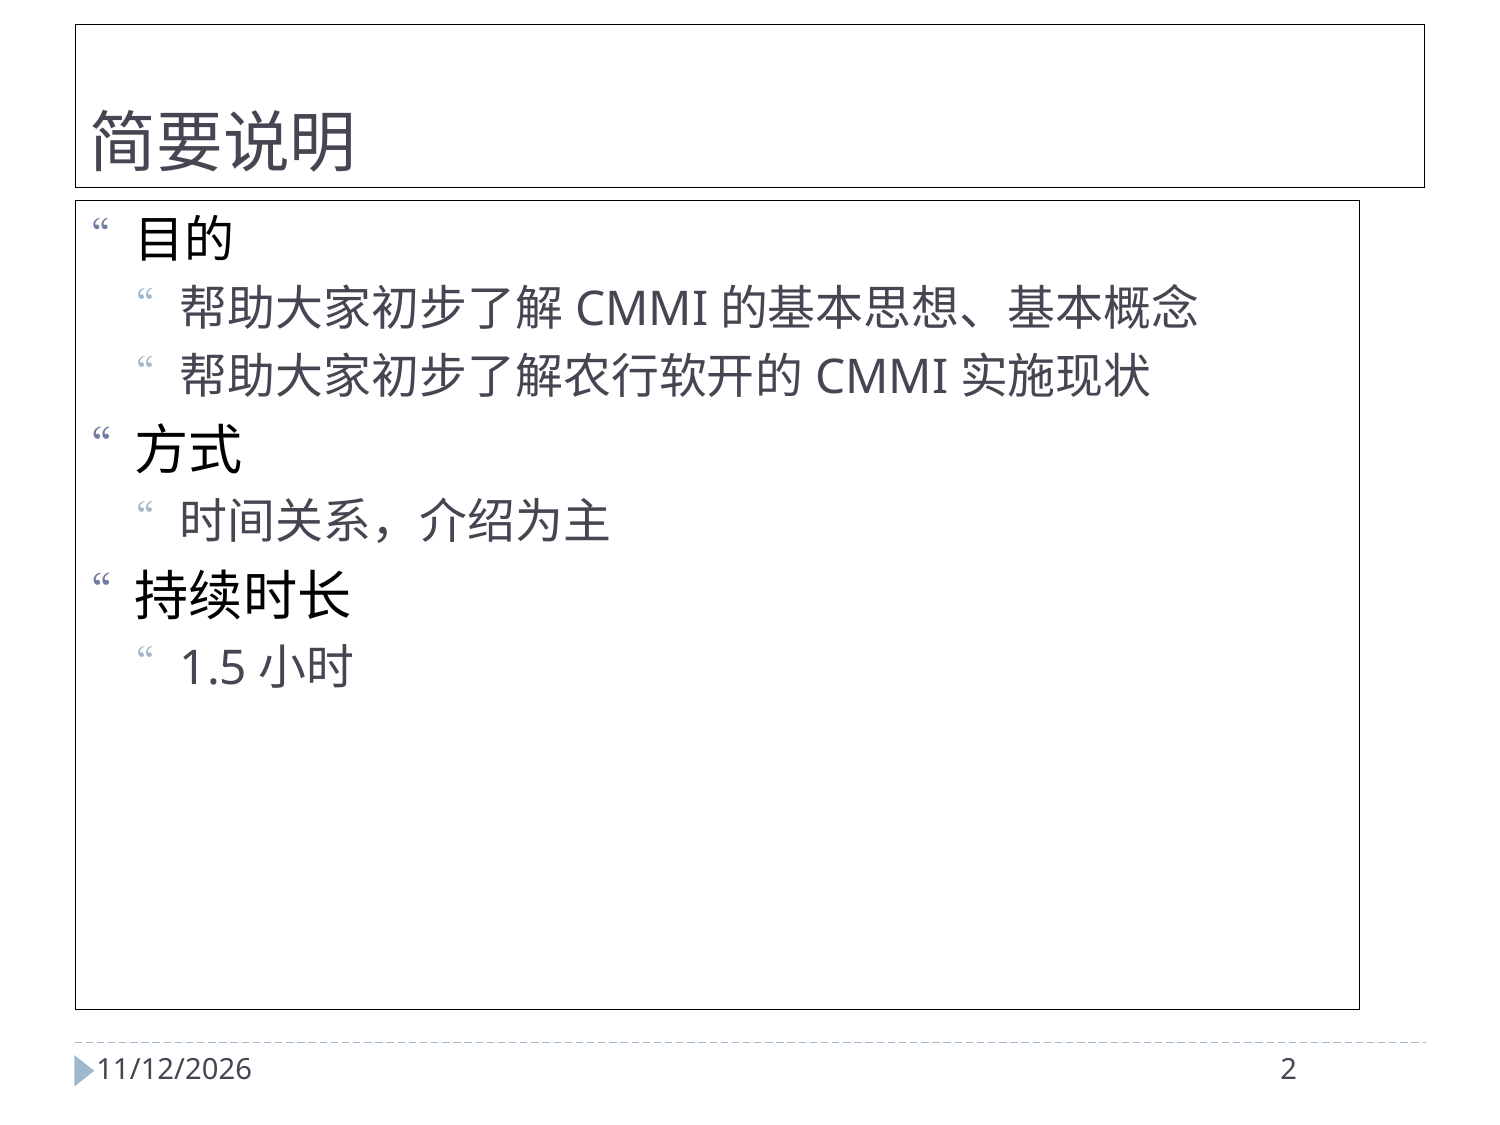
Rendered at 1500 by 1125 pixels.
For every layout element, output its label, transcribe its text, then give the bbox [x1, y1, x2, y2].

title 简要说明 [75, 24, 1425, 188]
text_box [475, 1042, 879, 1103]
list 目的 帮助大家初步了解CMMI的基本思想、基本概念 帮助大家初步了解农行软开的CMMI实施现状 方式 时间关系，介绍为主 持续时长 1.5小时 [75, 200, 1360, 1010]
text_box 2024/4/2 [81, 1042, 457, 1103]
text_box 2 [1265, 1042, 1371, 1103]
